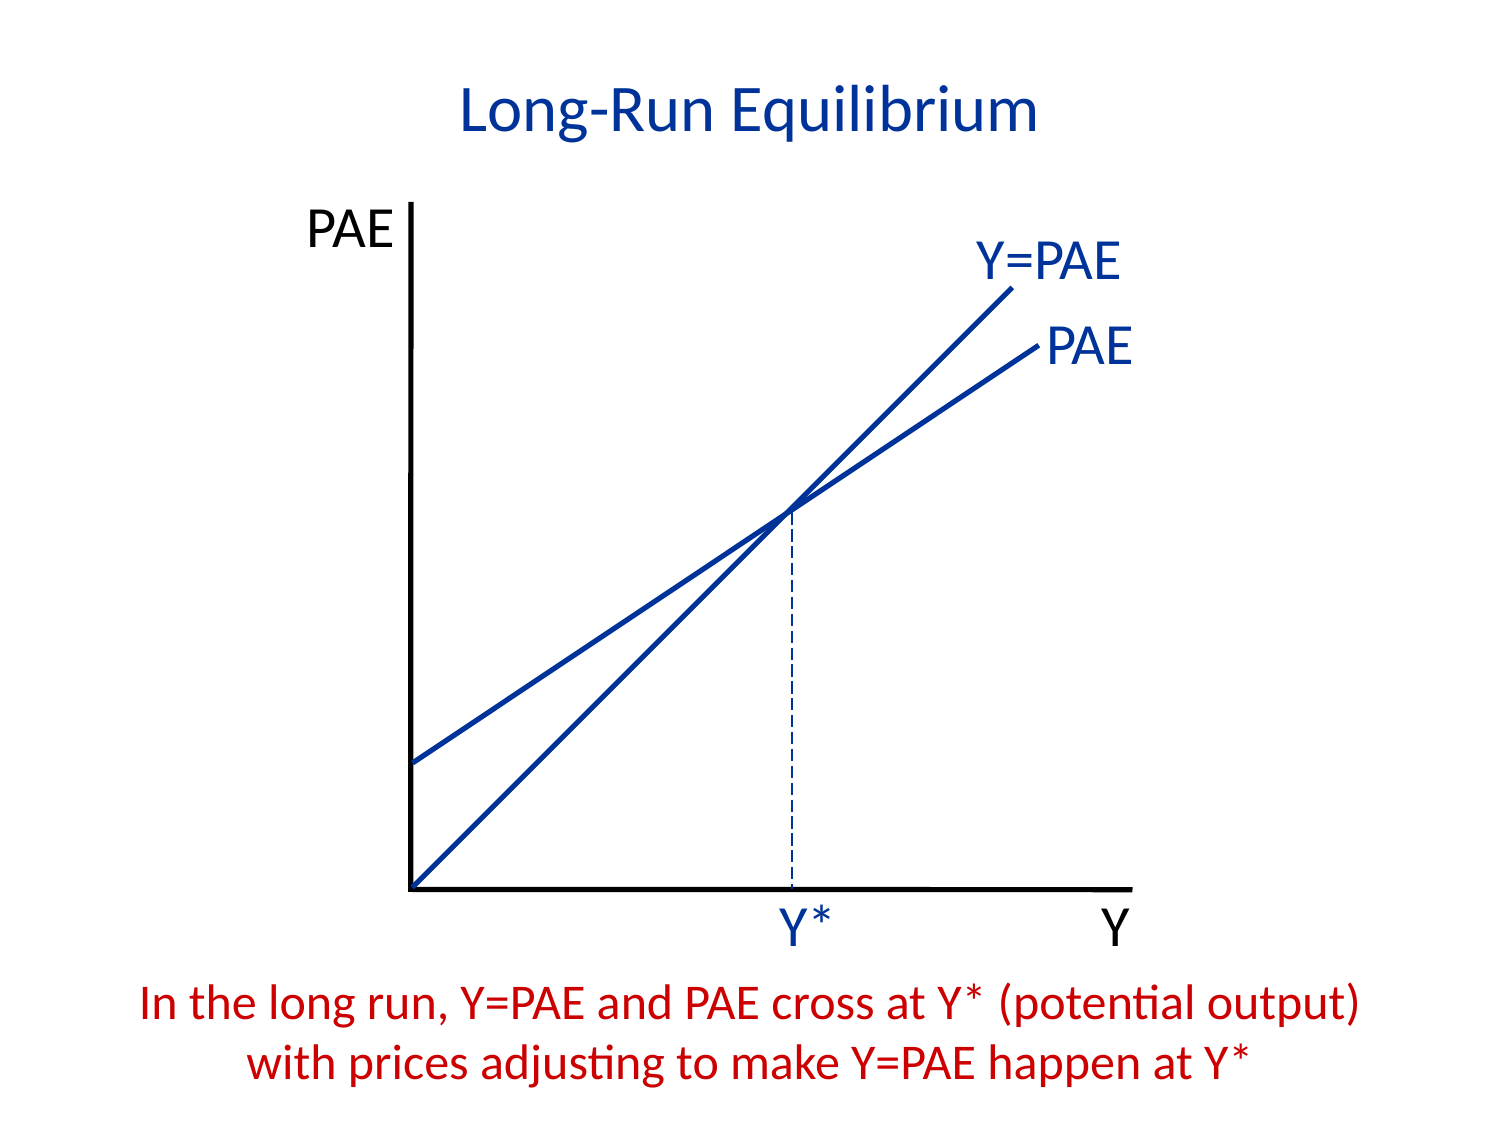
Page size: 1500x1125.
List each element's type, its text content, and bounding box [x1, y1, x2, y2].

text_box Long-Run Equilibrium [104, 57, 1395, 153]
text_box In the long run, Y=PAE and PAE cross at Y* (potential output) with prices adjusting to make Y=PAE happen at Y* [93, 962, 1407, 1098]
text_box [291, 194, 1160, 968]
